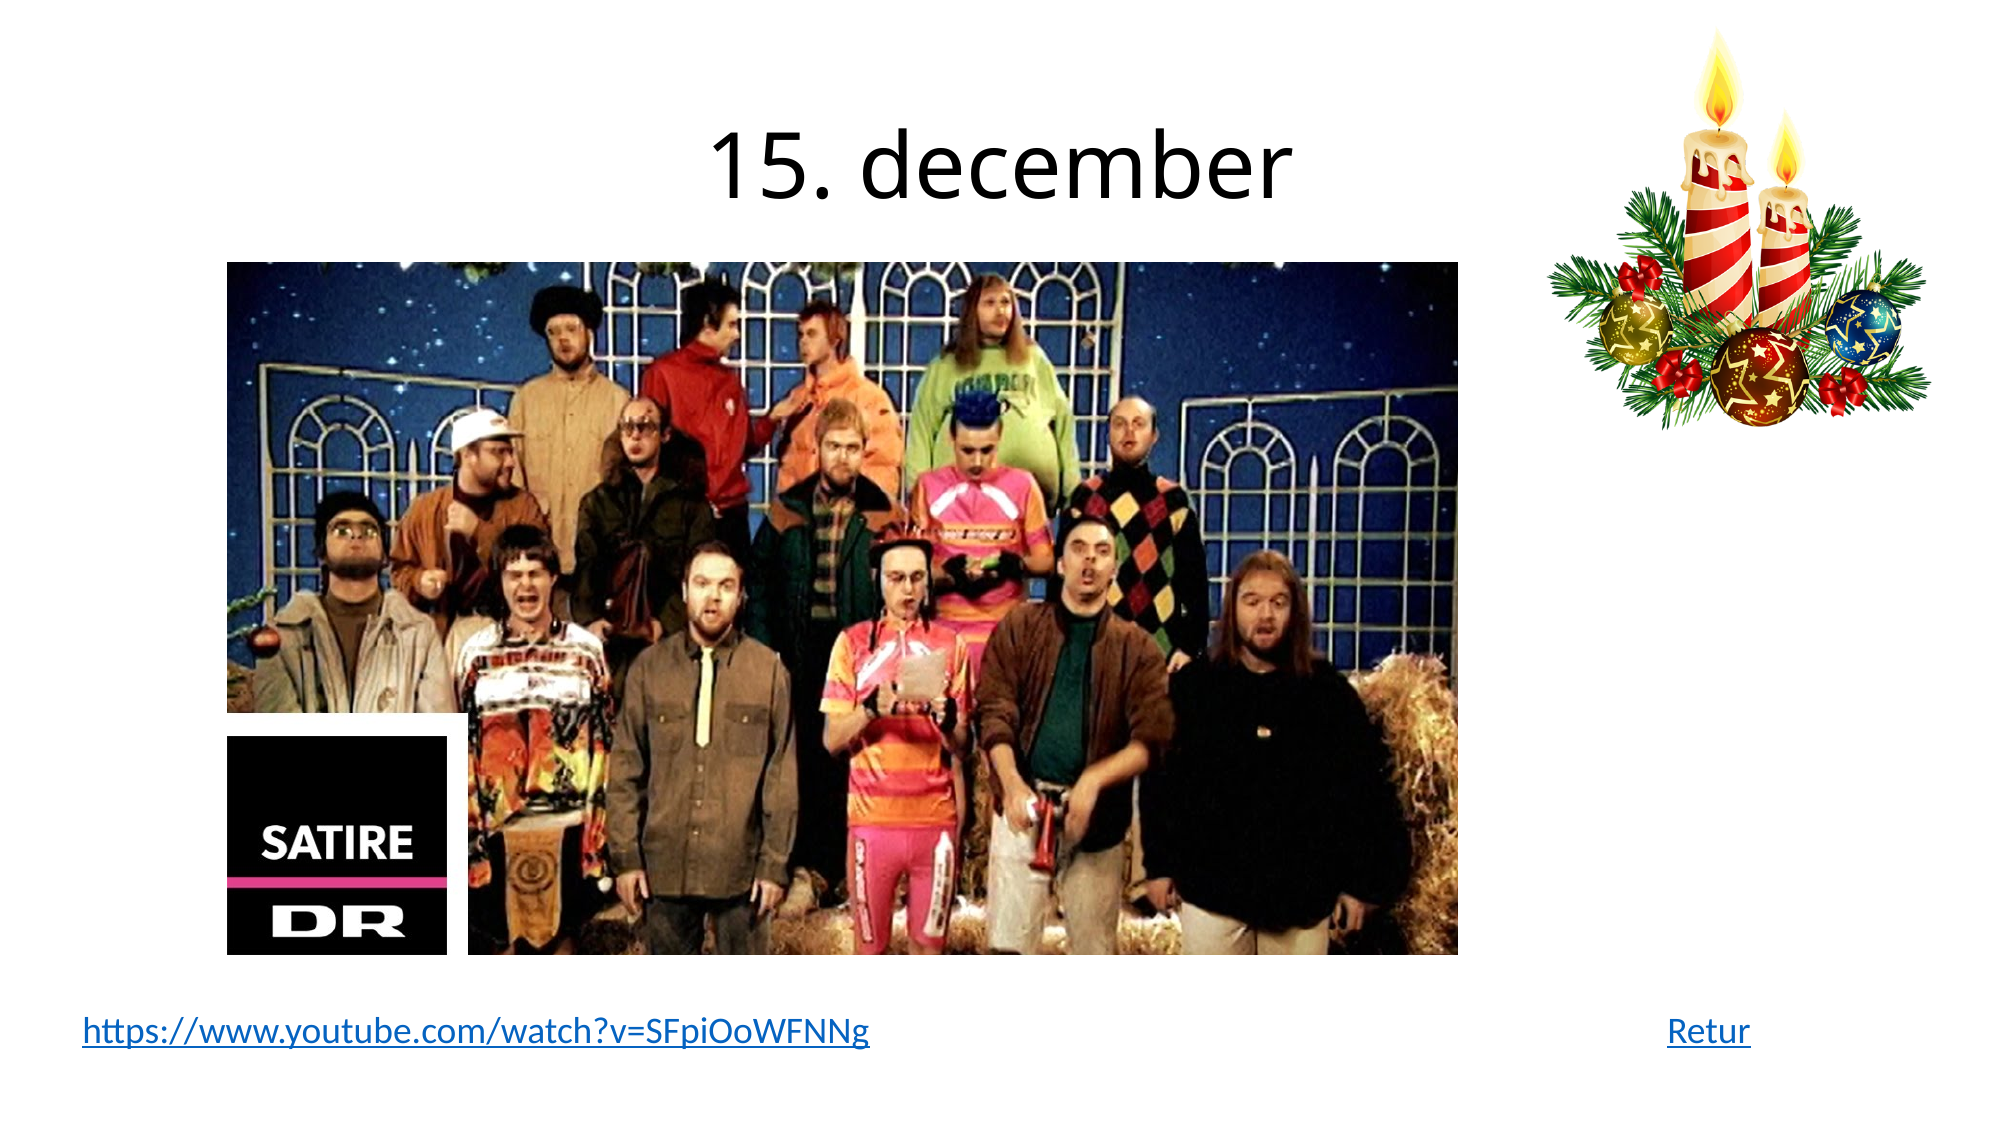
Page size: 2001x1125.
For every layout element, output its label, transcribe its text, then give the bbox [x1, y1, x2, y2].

text_box https://www.youtube.com/watch?v=SFpiOoWFNNg [67, 998, 885, 1103]
text_box Retur [1652, 998, 1933, 1058]
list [1546, 25, 1933, 433]
picture [227, 262, 1458, 955]
title 15. december [137, 59, 1546, 278]
